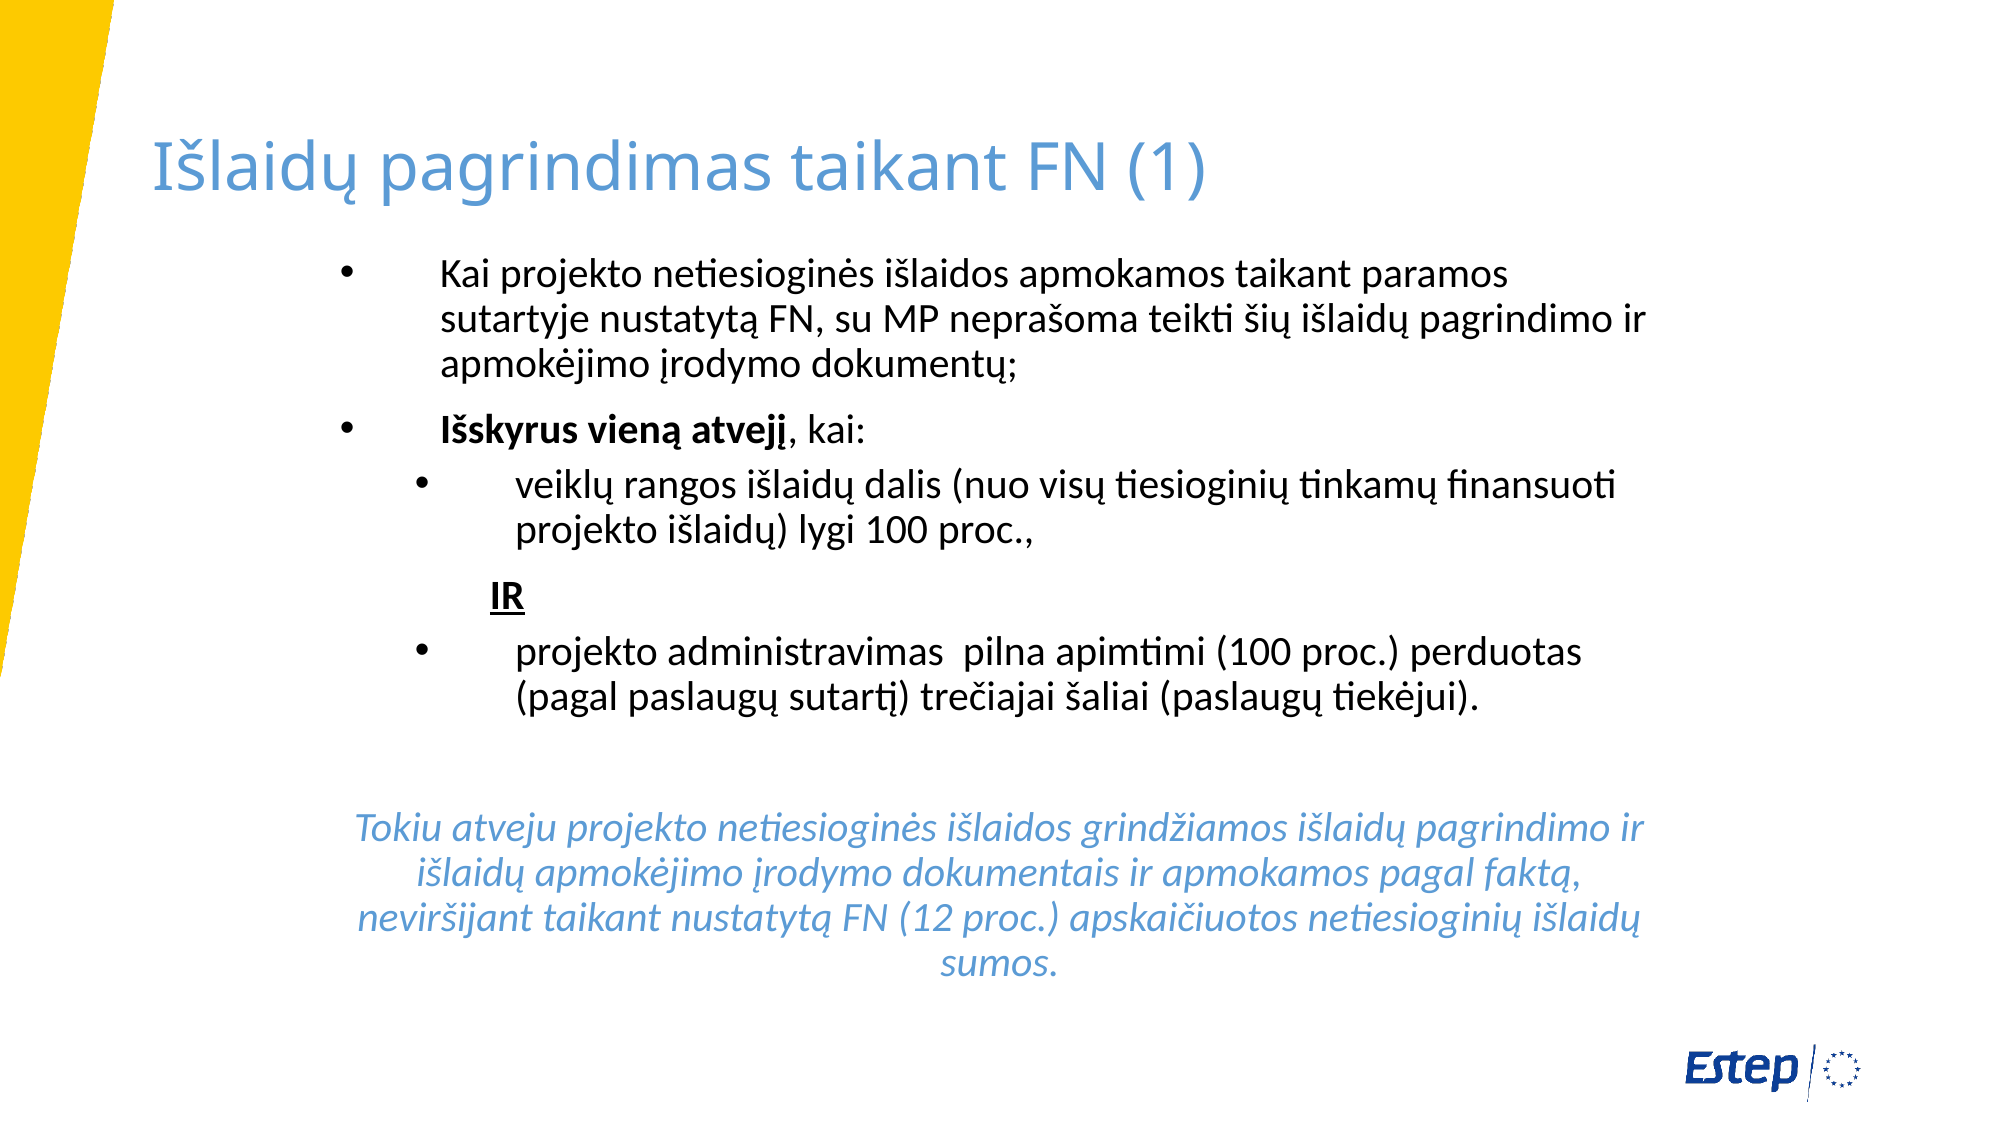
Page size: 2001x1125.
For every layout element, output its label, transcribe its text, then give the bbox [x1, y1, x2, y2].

list Kai projekto netiesioginės išlaidos apmokamos taikant paramos sutartyje nustatytą FN, su MP neprašoma teikti šių išlaidų pagrindimo ir apmokėjimo įrodymo dokumentų; Išskyrus vieną atvejį, kai: veiklų rangos išlaidų dalis (nuo visų tiesioginių tinkamų finansuoti projekto išlaidų) lygi 100 proc., IR projekto administravimas pilna apimtimi (100 proc.) perduotas (pagal paslaugų sutartį) trečiajai šaliai (paslaugų tiekėjui). Tokiu atveju projekto netiesioginės išlaidos grindžiamos išlaidų pagrindimo ir išlaidų apmokėjimo įrodymo dokumentais ir apmokamos pagal faktą, neviršijant taikant nustatytą FN (12 proc.) apskaičiuotos netiesioginių išlaidų sumos. [324, 243, 1675, 1005]
picture [0, 0, 114, 678]
picture [1683, 1042, 1863, 1104]
title Išlaidų pagrindimas taikant FN (1) [137, 59, 1863, 278]
